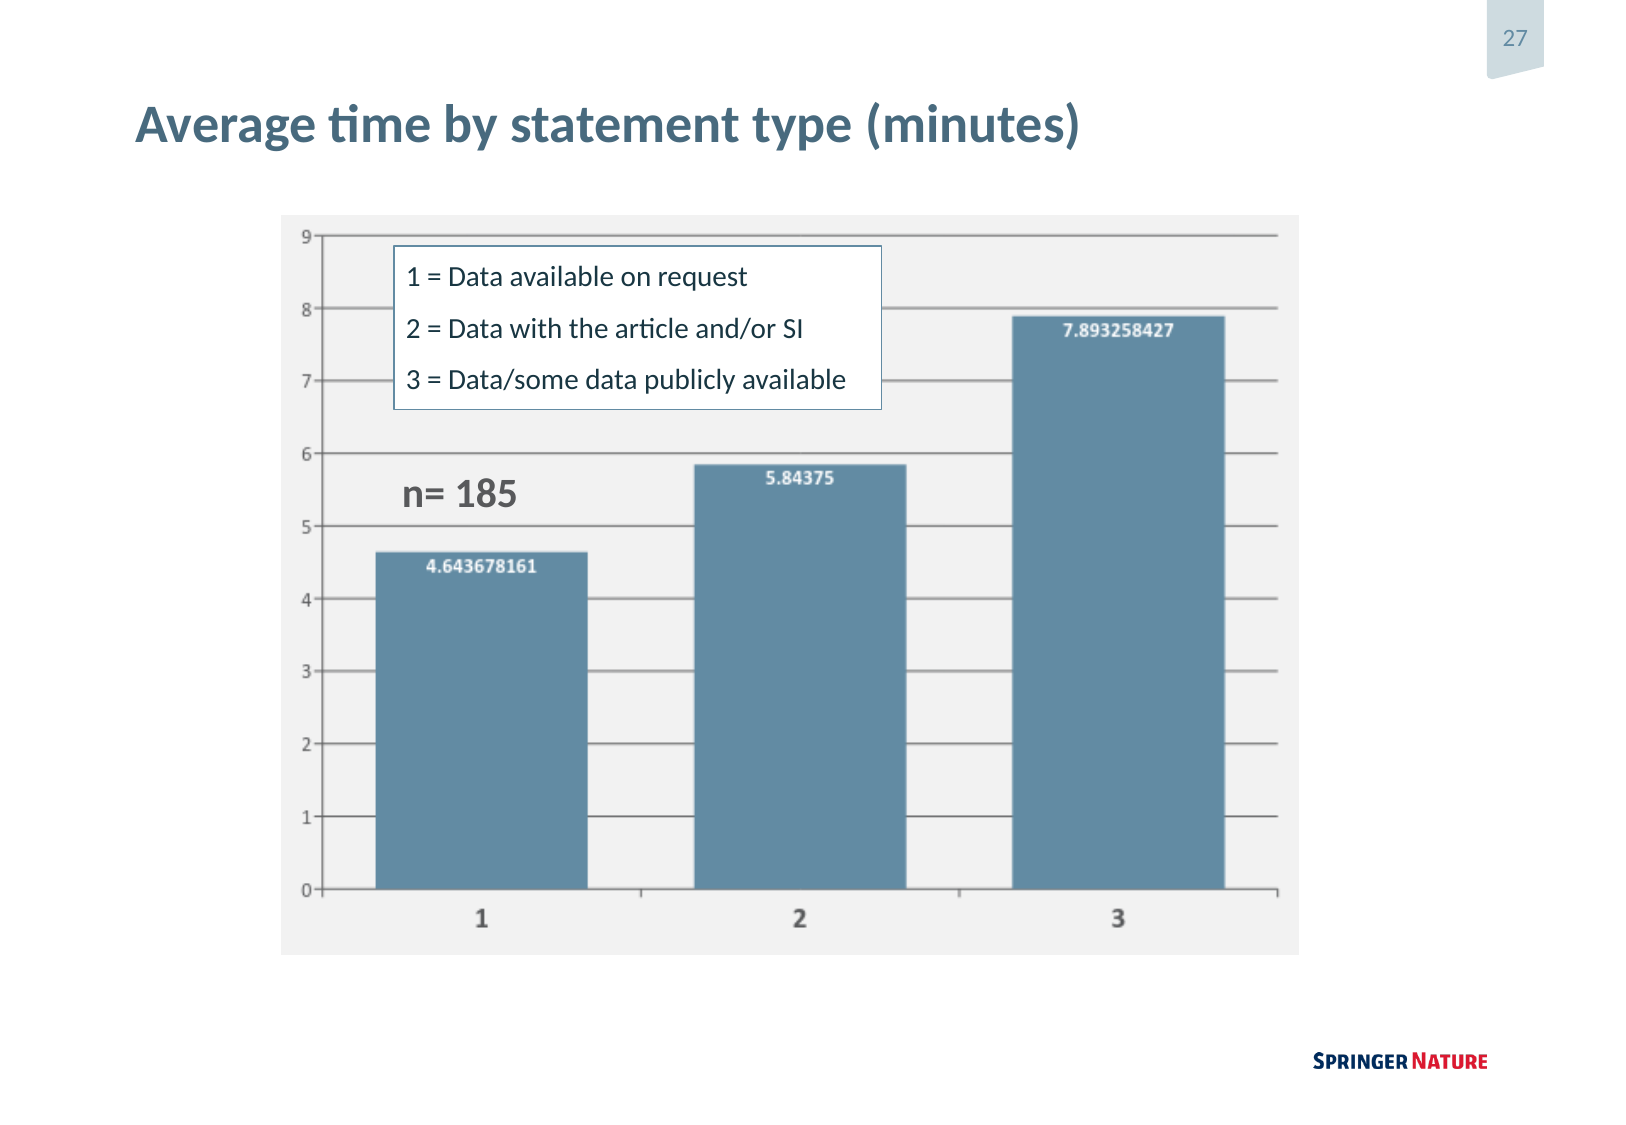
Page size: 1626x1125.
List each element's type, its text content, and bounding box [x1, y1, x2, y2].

title Average time by statement type (minutes) [135, 88, 1487, 149]
picture [281, 214, 1299, 956]
picture [1313, 1052, 1487, 1069]
